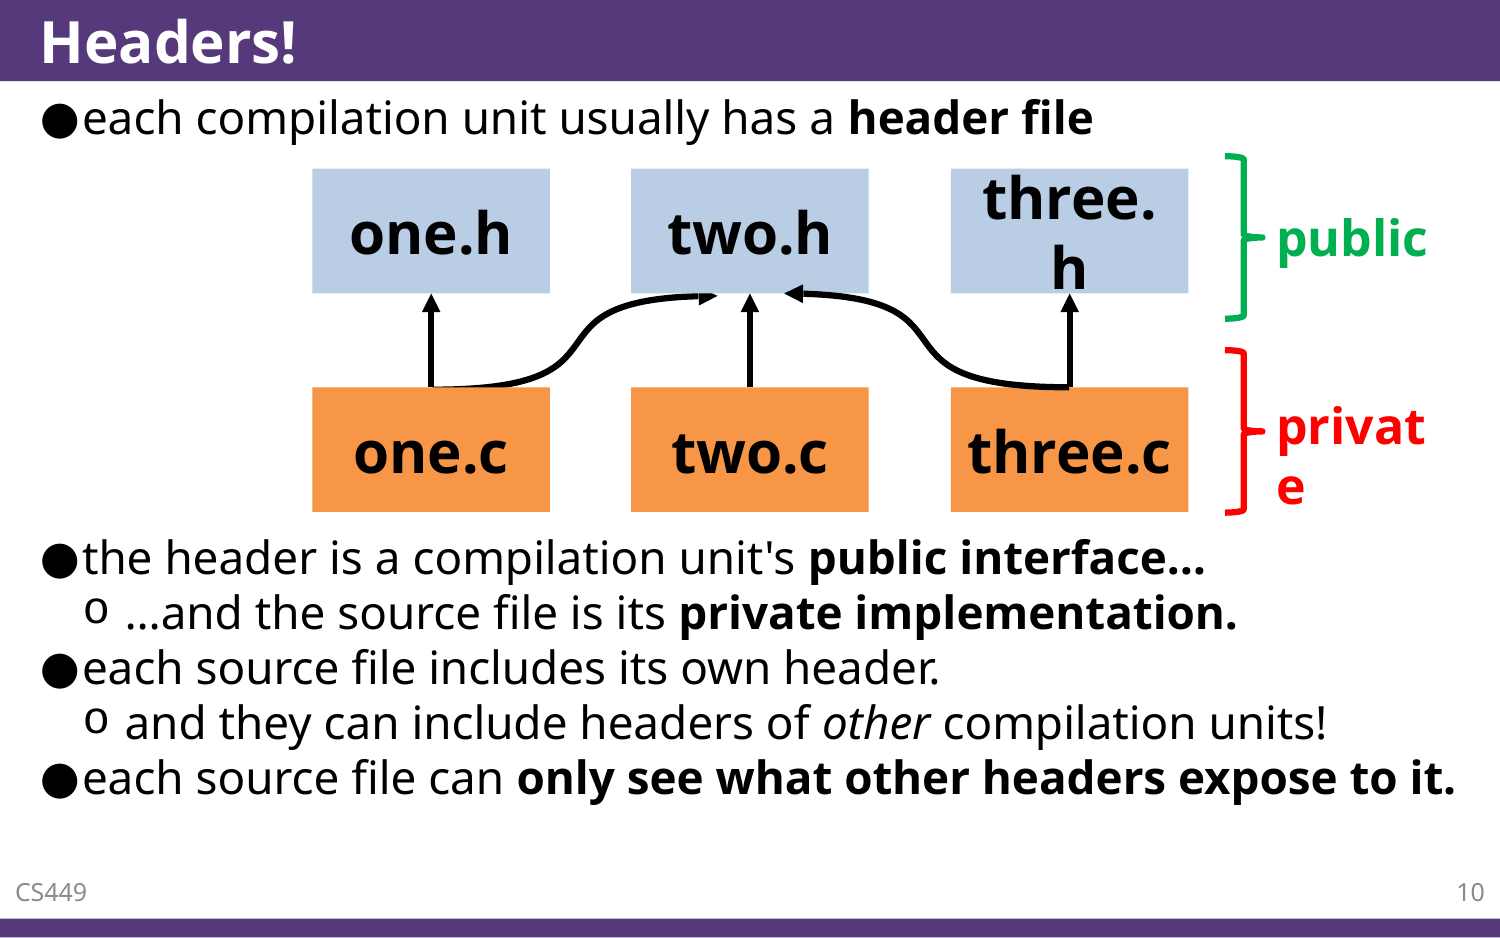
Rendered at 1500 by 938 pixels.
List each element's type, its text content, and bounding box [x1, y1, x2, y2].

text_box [879, 197, 974, 484]
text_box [312, 168, 551, 513]
title Headers! [24, 0, 1500, 81]
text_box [630, 168, 869, 513]
list each compilation unit usually has a header file the header is a compilation unit's public interface… …and the source file is its private implementation. each source file includes its own header. and they can include headers of other compilation units! each source file can only see what other headers expose to it. [24, 81, 1500, 869]
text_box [1224, 155, 1450, 319]
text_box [950, 168, 1189, 513]
slide_number 10 [1387, 868, 1500, 919]
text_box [1224, 349, 1464, 513]
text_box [554, 199, 623, 486]
footer CS449 [0, 868, 200, 919]
